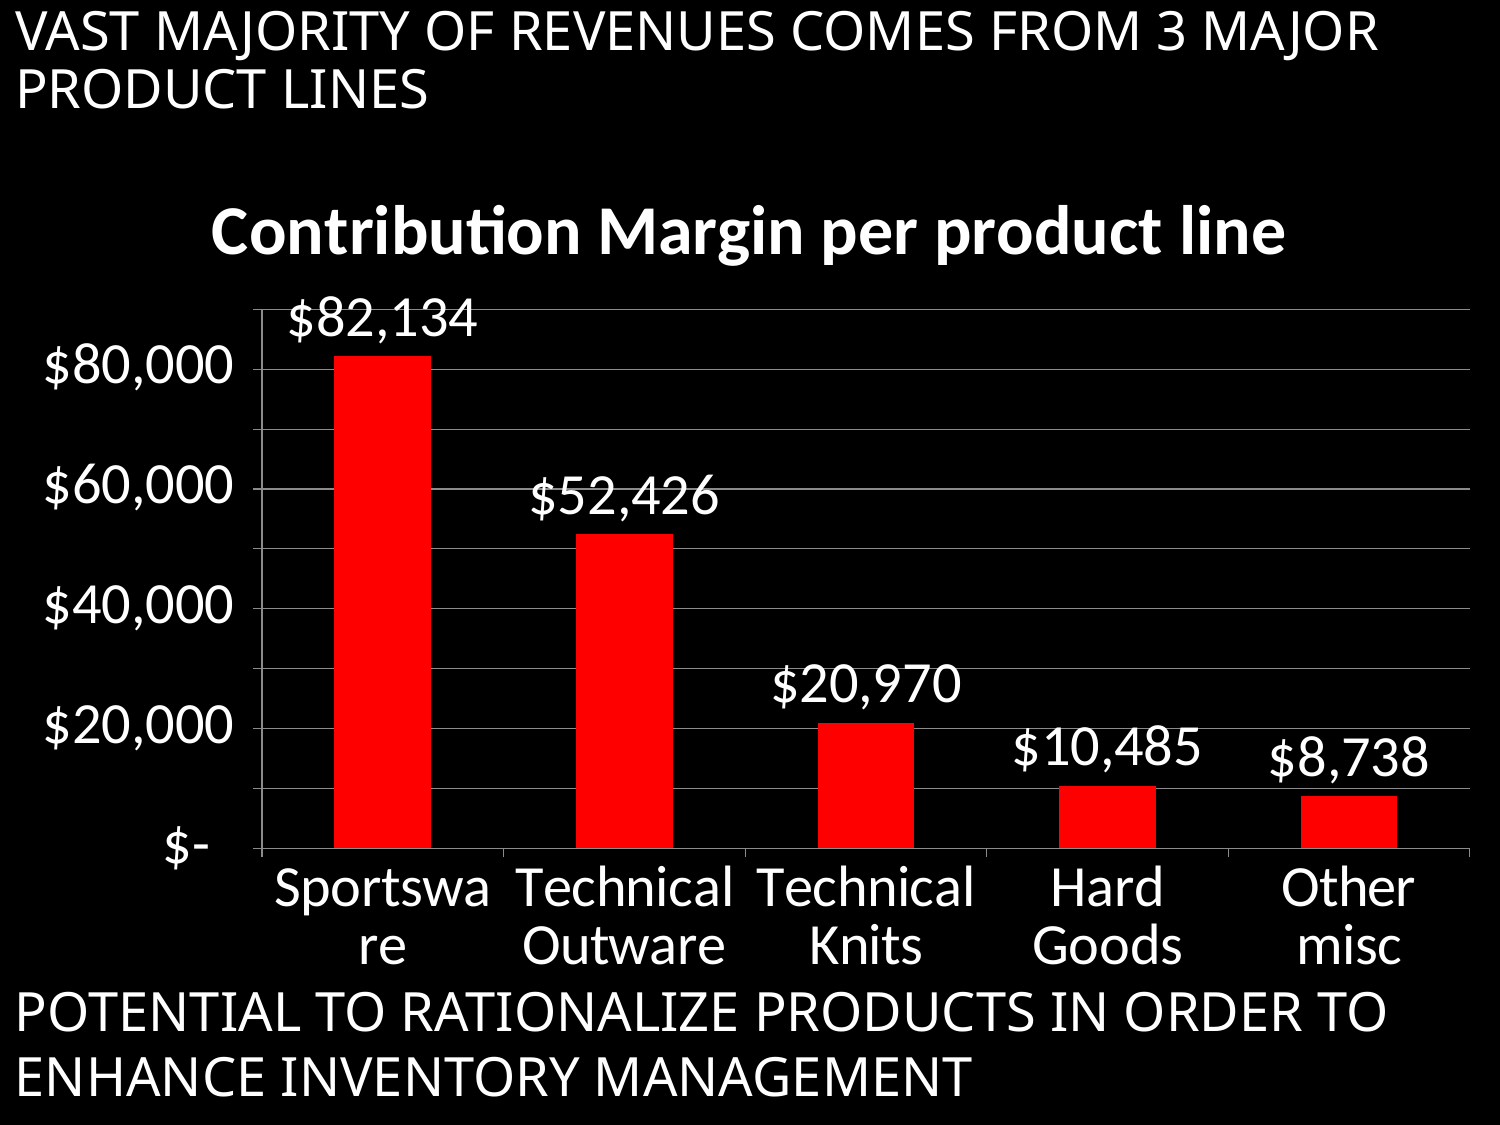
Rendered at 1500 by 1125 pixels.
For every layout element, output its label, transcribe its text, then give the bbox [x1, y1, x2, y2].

title Vast majority of revenues comes from 3 major product lines [0, 14, 1500, 109]
text_box Potential to rationalize products in order to enhance inventory management [0, 996, 1500, 1091]
chart [0, 155, 1500, 996]
